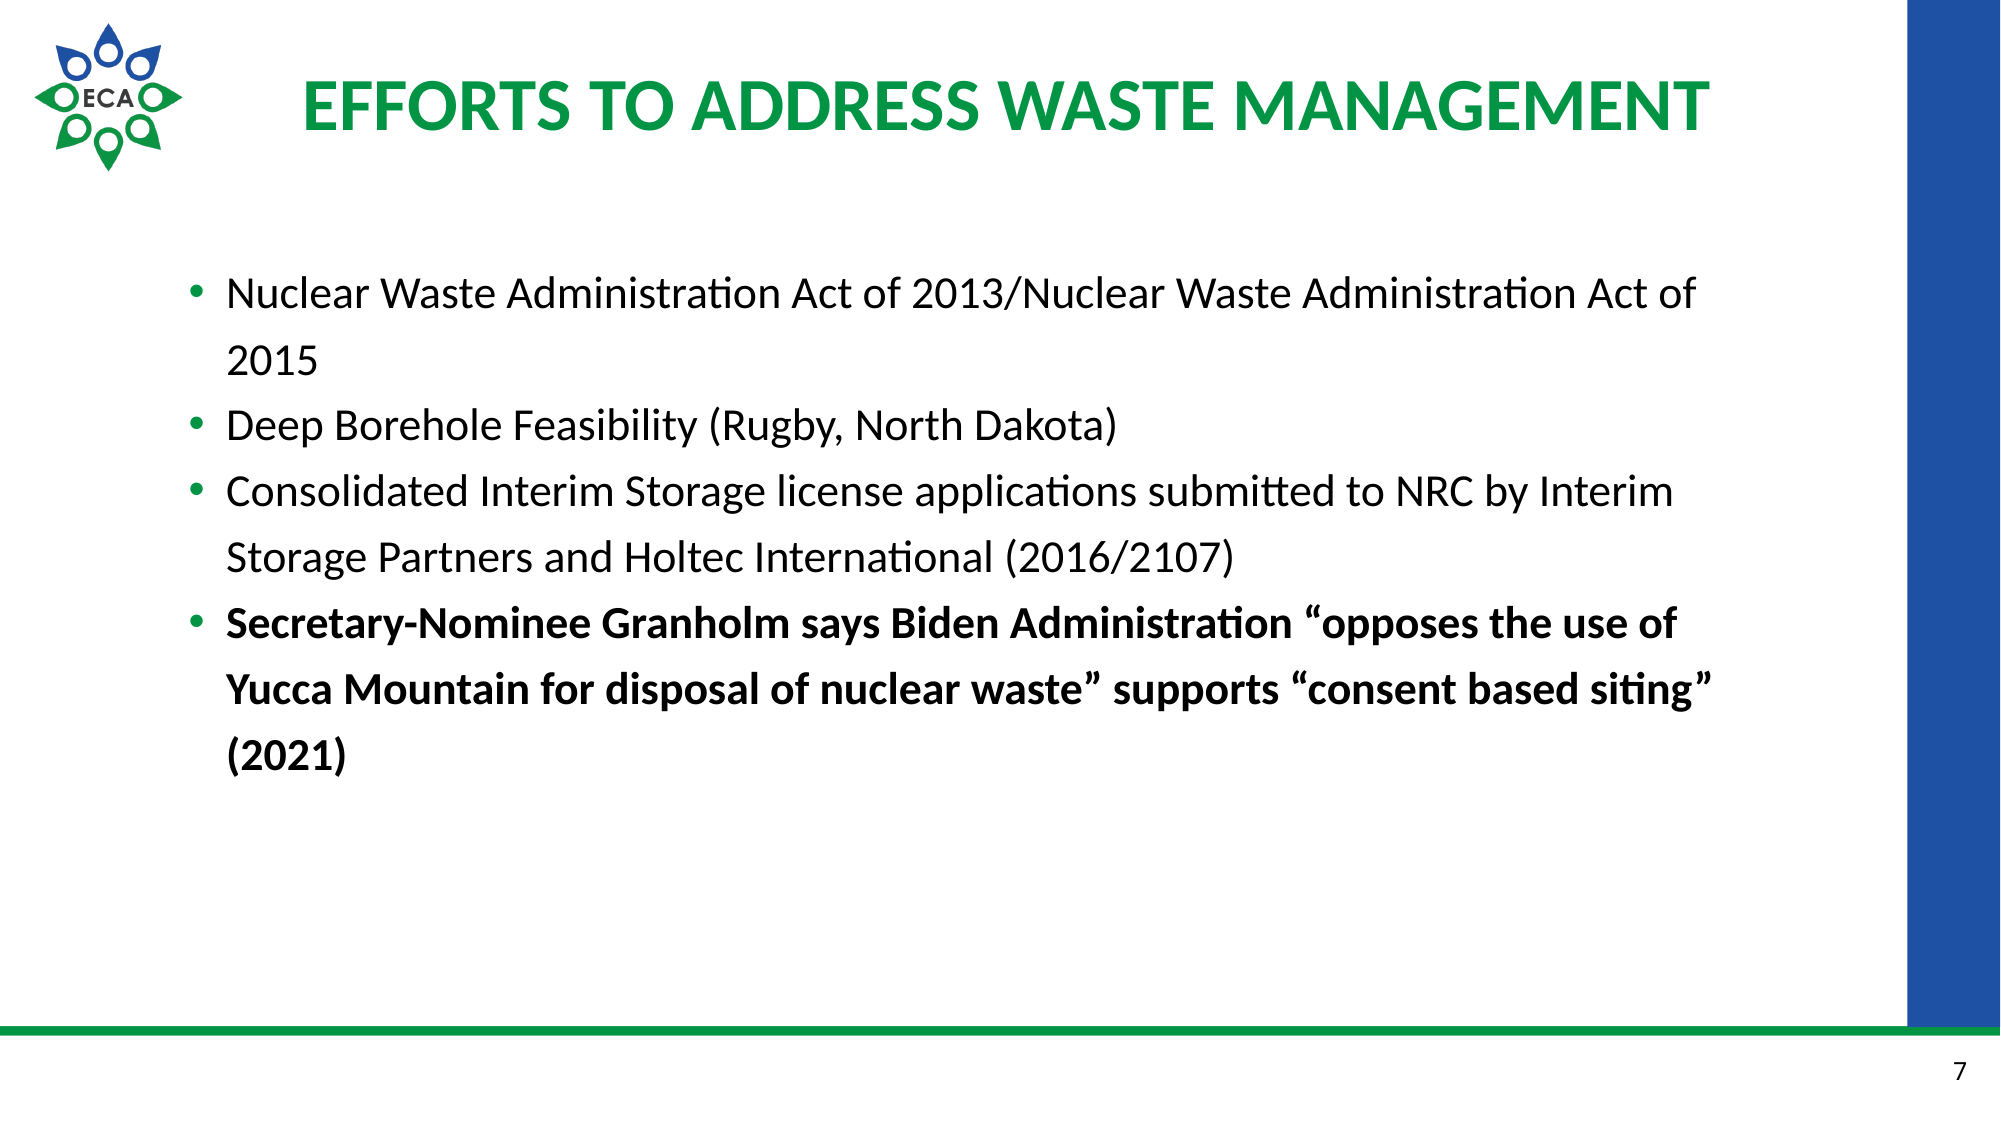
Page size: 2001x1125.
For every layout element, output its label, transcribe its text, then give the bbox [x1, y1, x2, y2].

list Nuclear Waste Administration Act of 2013/Nuclear Waste Administration Act of 2015 Deep Borehole Feasibility (Rugby, North Dakota) Consolidated Interim Storage license applications submitted to NRC by Interim Storage Partners and Holtec International (2016/2107) Secretary-Nominee Granholm says Biden Administration “opposes the use of Yucca Mountain for disposal of nuclear waste” supports “consent based siting” (2021) [166, 244, 1797, 817]
picture [34, 23, 183, 172]
title Efforts to address waste management [191, 47, 1823, 165]
slide_number 7 [1867, 1053, 1983, 1093]
